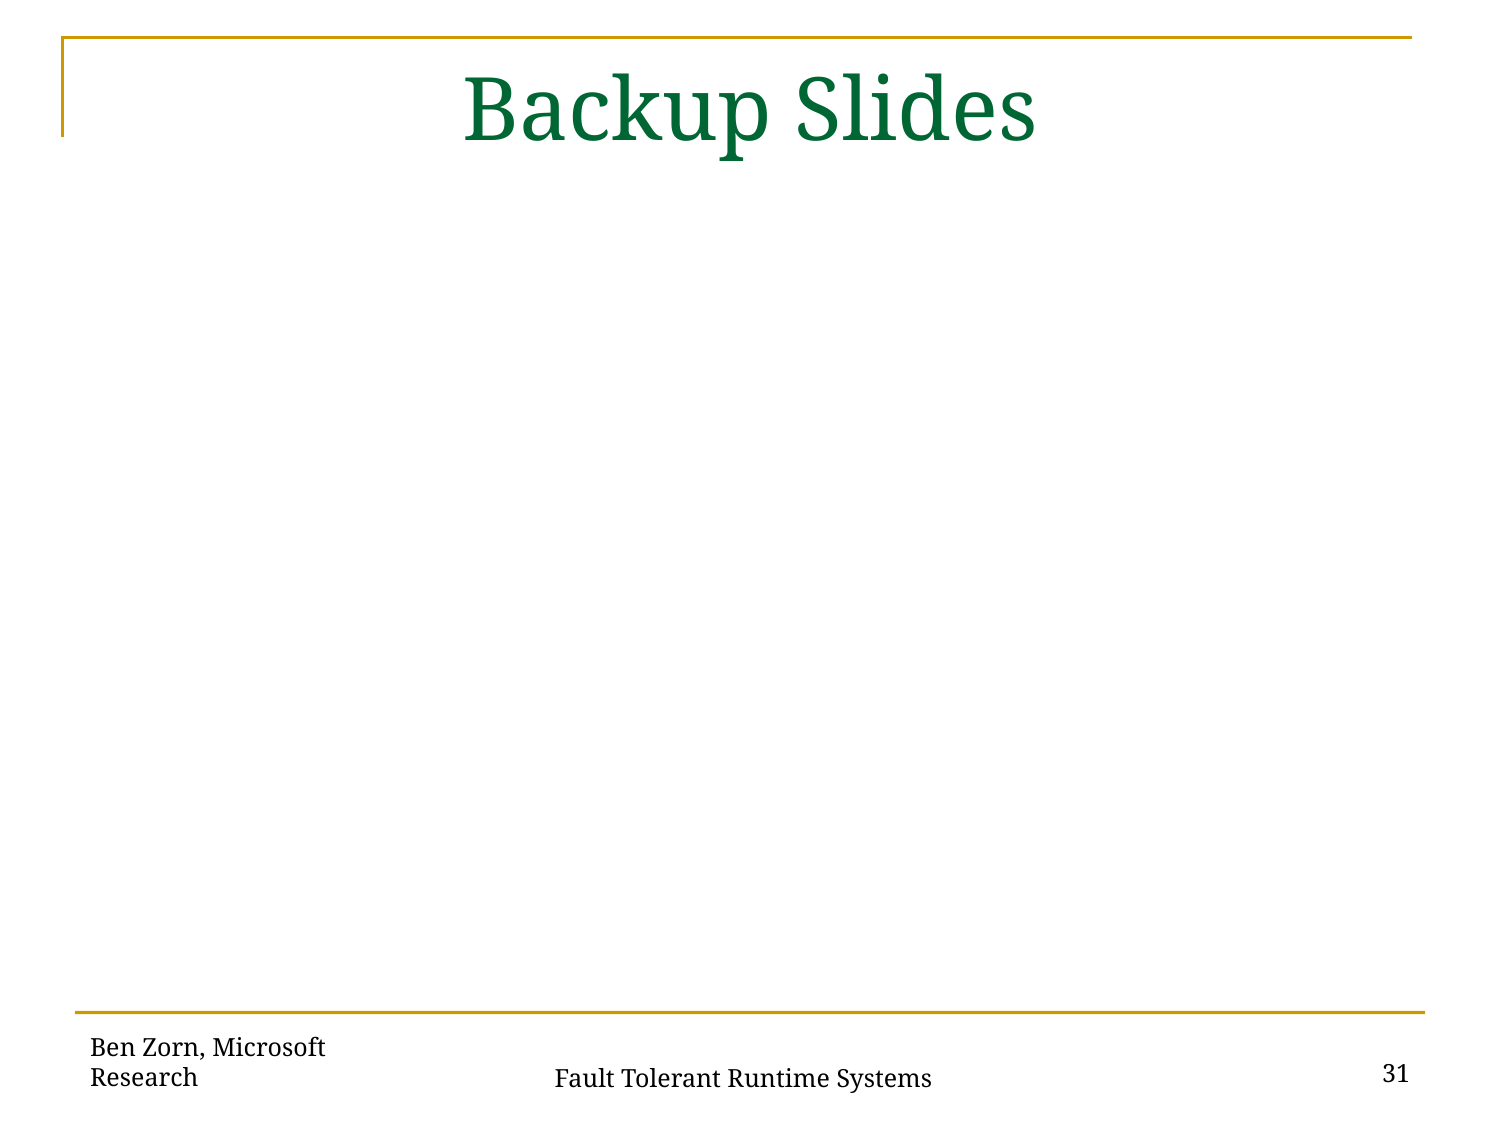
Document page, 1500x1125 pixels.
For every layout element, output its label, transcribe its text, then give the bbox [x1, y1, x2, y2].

slide_number Ben Zorn, Microsoft Research [74, 1023, 426, 1100]
title Backup Slides [74, 45, 1426, 176]
footer Fault Tolerant Runtime Systems [449, 1024, 1038, 1101]
slide_number 31 [1074, 1023, 1426, 1100]
